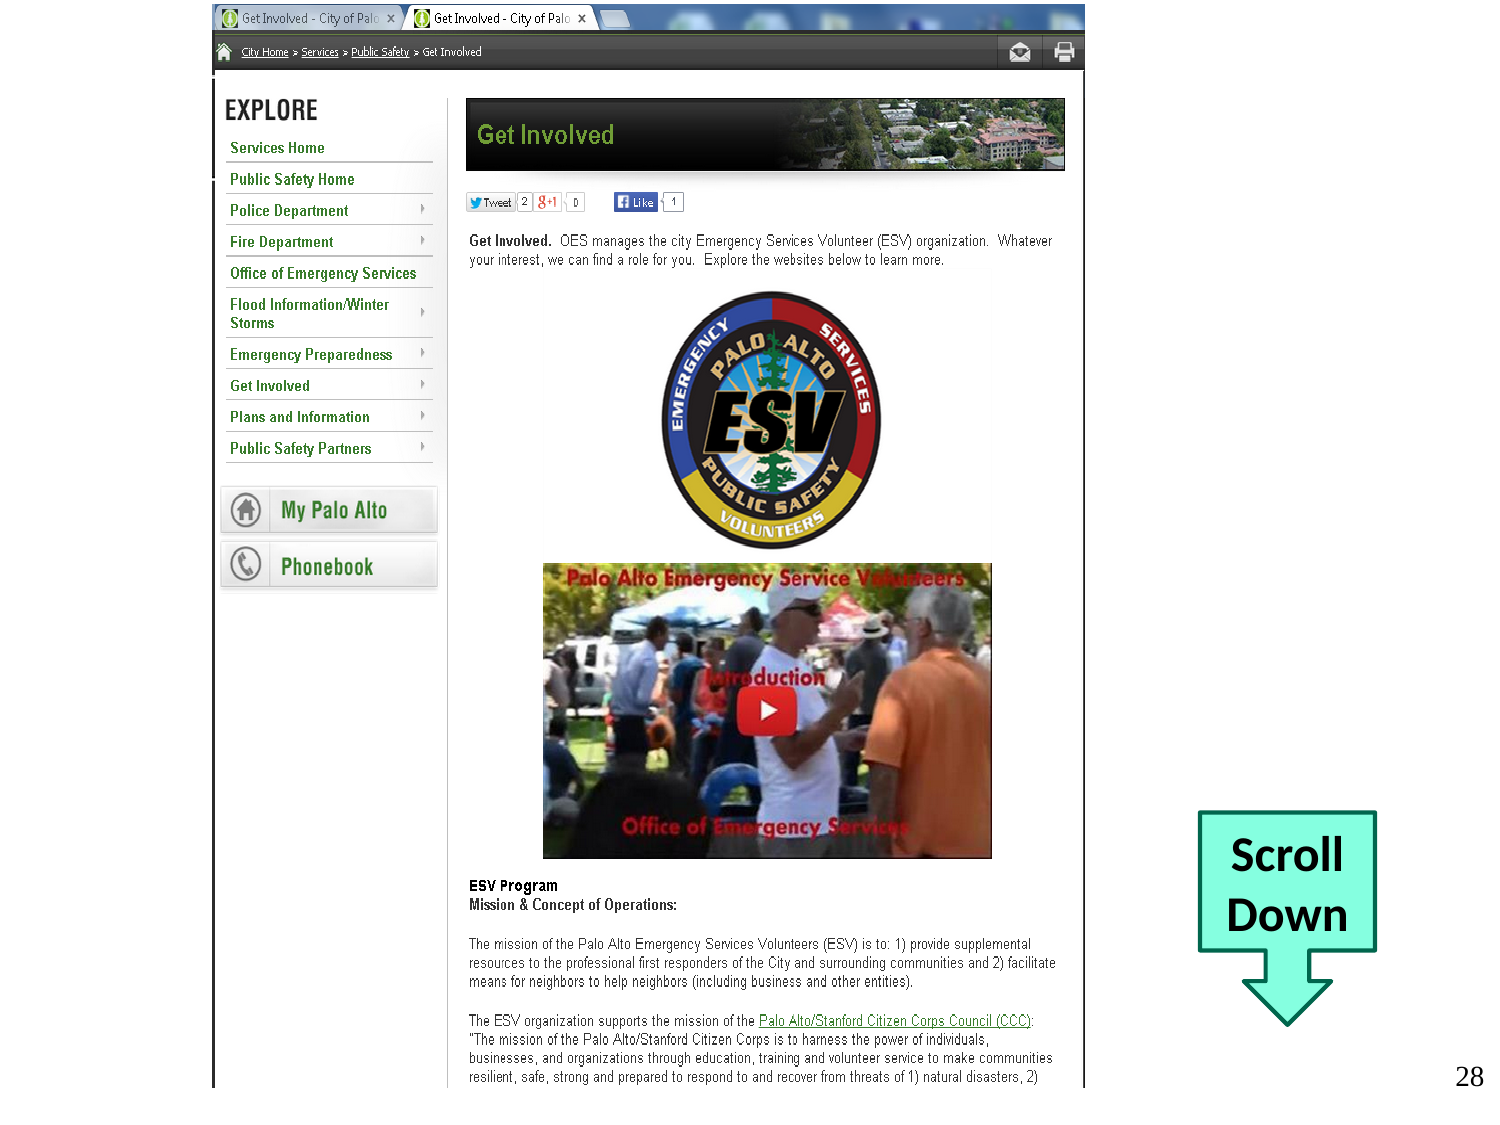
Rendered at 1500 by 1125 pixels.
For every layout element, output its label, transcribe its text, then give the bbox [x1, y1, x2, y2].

text_box Scroll Down [1197, 810, 1378, 1027]
slide_number 28 [1187, 1049, 1500, 1125]
picture [212, 4, 1085, 1088]
